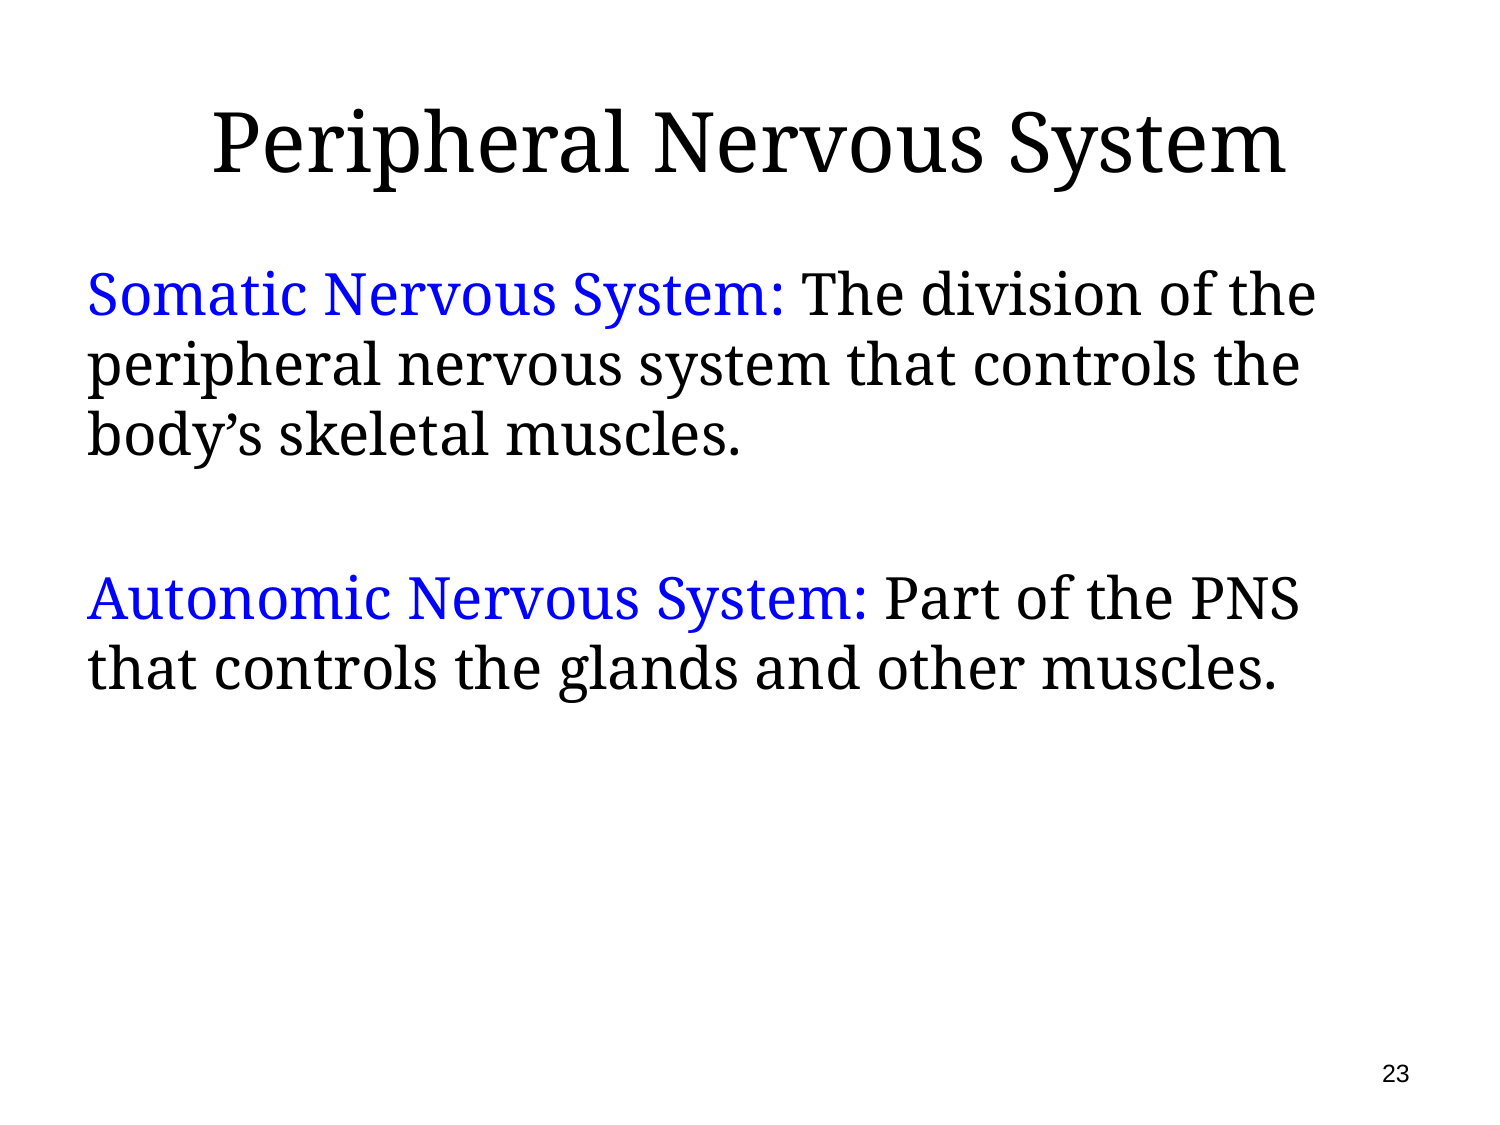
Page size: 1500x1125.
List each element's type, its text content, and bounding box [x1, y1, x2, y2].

slide_number 23 [1074, 1042, 1425, 1103]
title Peripheral Nervous System [75, 45, 1425, 233]
list Somatic Nervous System: The division of the peripheral nervous system that controls the body’s skeletal muscles. Autonomic Nervous System: Part of the PNS that controls the glands and other muscles. [72, 249, 1423, 725]
